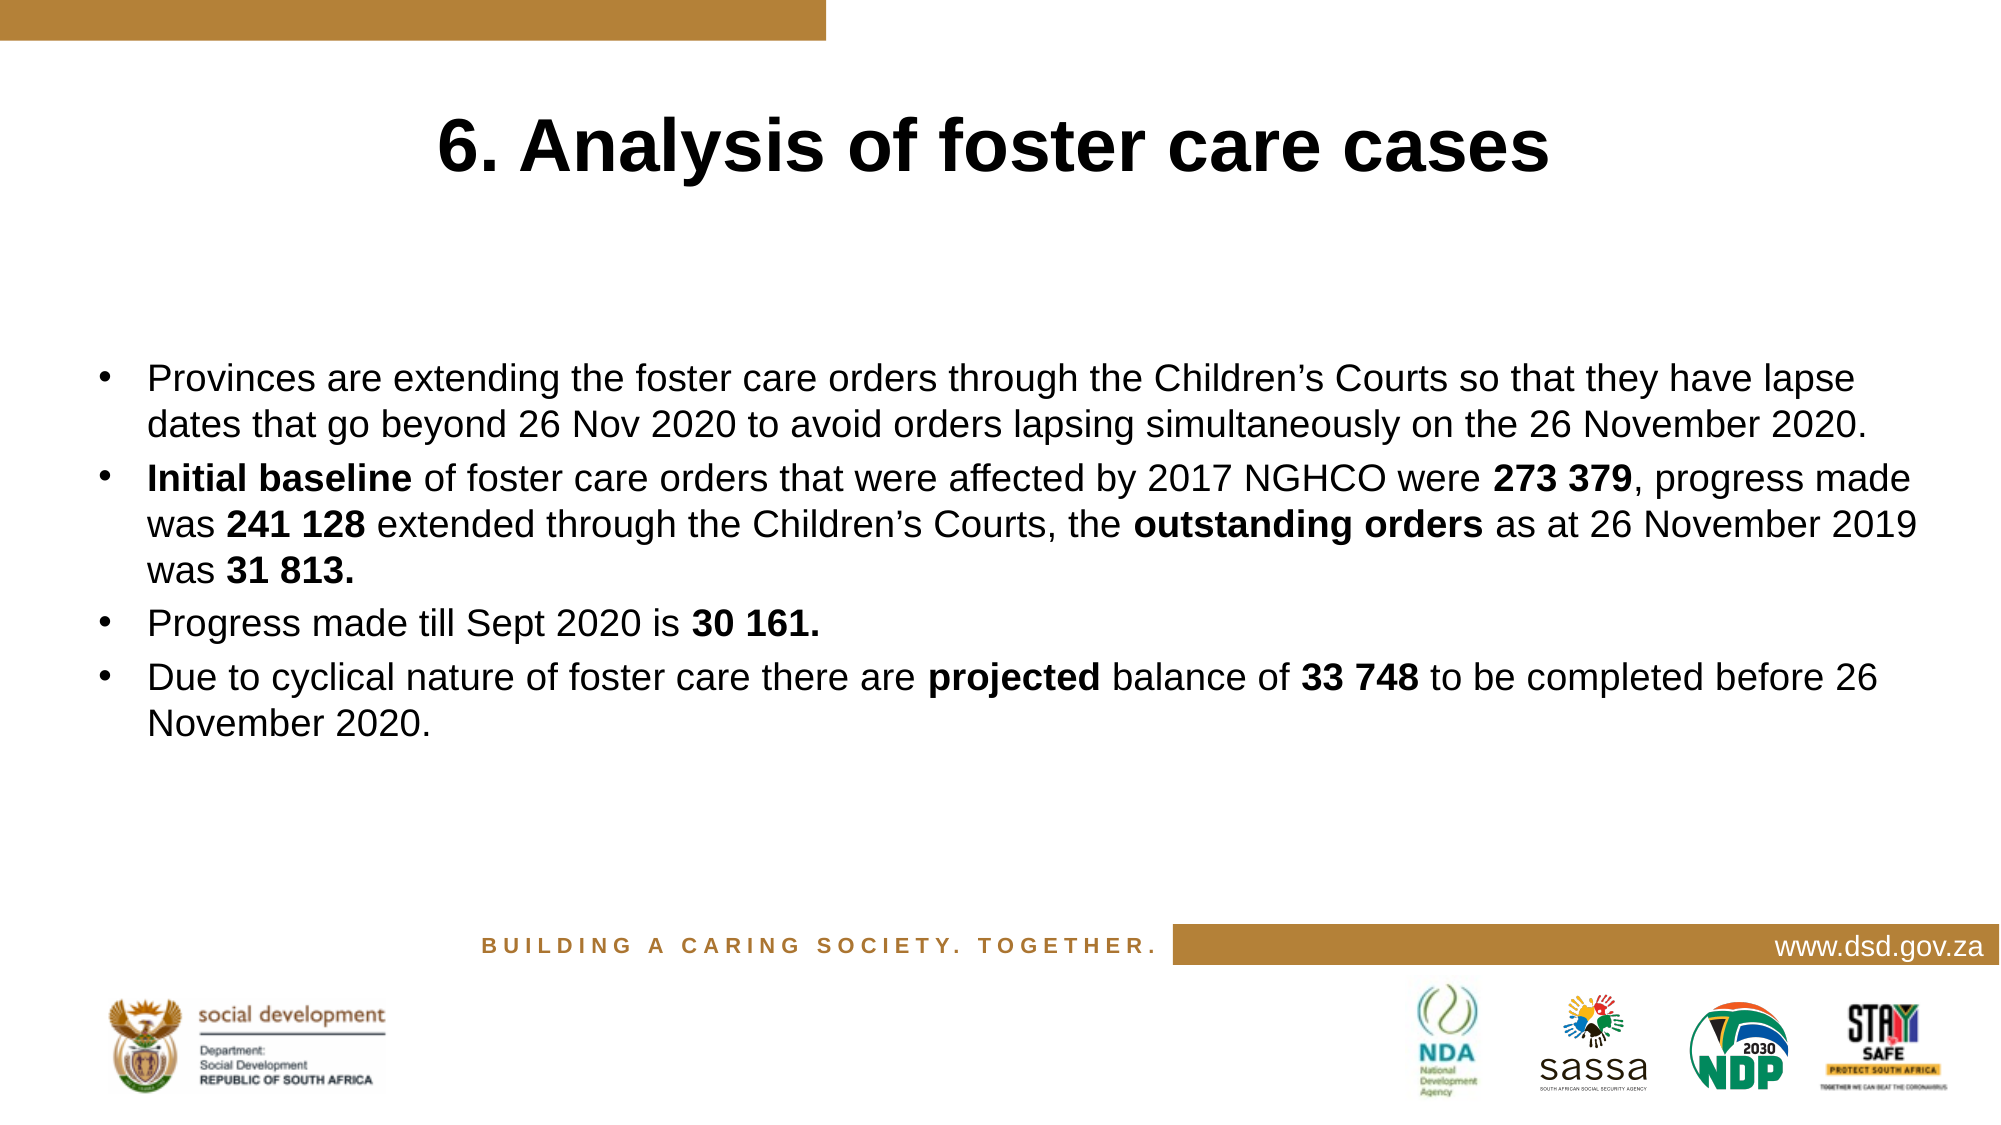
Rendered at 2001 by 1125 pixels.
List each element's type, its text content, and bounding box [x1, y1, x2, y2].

picture [104, 974, 392, 1125]
title 6. Analysis of foster care cases [12, 53, 1978, 196]
text_box www.dsd.gov.za [1760, 920, 2000, 970]
text_box BUILDING A CARING SOCIETY. TOGETHER. [466, 924, 1171, 966]
picture [1405, 975, 1490, 1105]
subtitle Provinces are extending the foster care orders through the Children’s Courts so that they have lapse dates that go beyond 26 Nov 2020 to avoid orders lapsing simultaneously on the 26 November 2020. Initial baseline of foster care orders that were affected by 2017 NGHCO were 273 379, progress made was 241 128 extended through the Children’s Courts, the outstanding orders as at 26 November 2019 was 31 813. Progress made till Sept 2020 is 30 161. Due to cyclical nature of foster care there are projected balance of 33 748 to be completed before 26 November 2020. [83, 213, 1963, 921]
picture [1802, 989, 1962, 1108]
